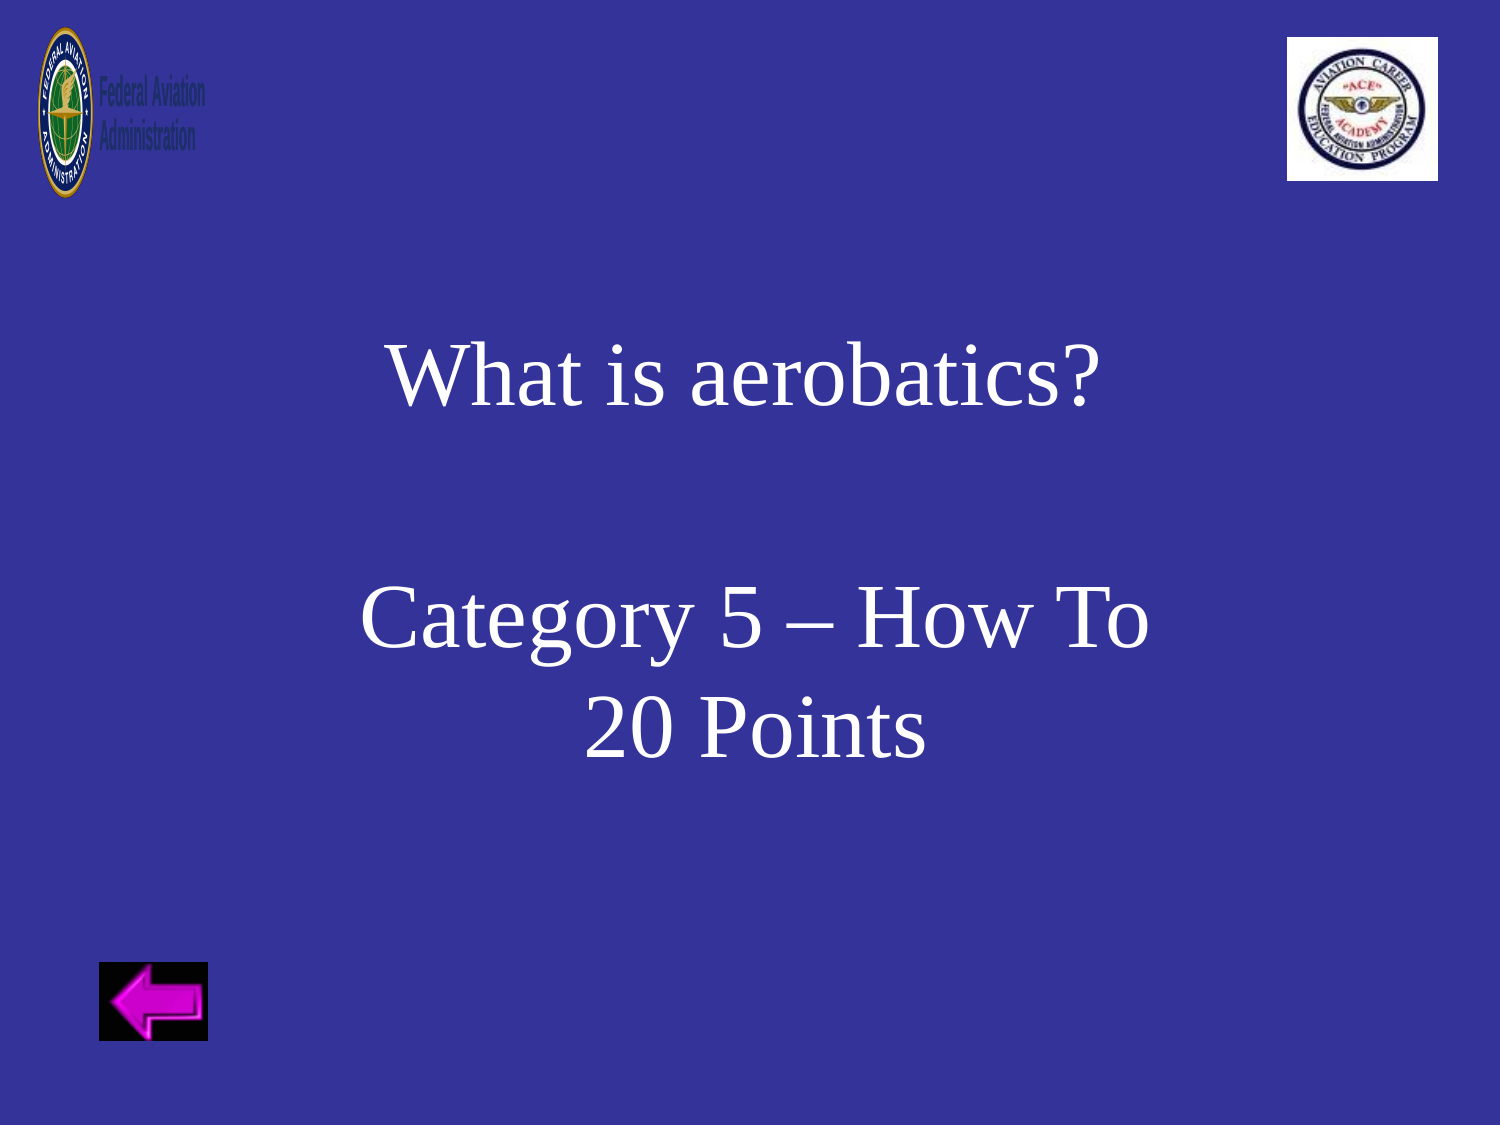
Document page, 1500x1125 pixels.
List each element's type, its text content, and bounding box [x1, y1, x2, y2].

text_box Category 5 – How To 20 Points [174, 556, 1338, 775]
picture [99, 962, 208, 1041]
picture [1287, 37, 1438, 181]
title What is aerobatics? [300, 275, 1188, 463]
